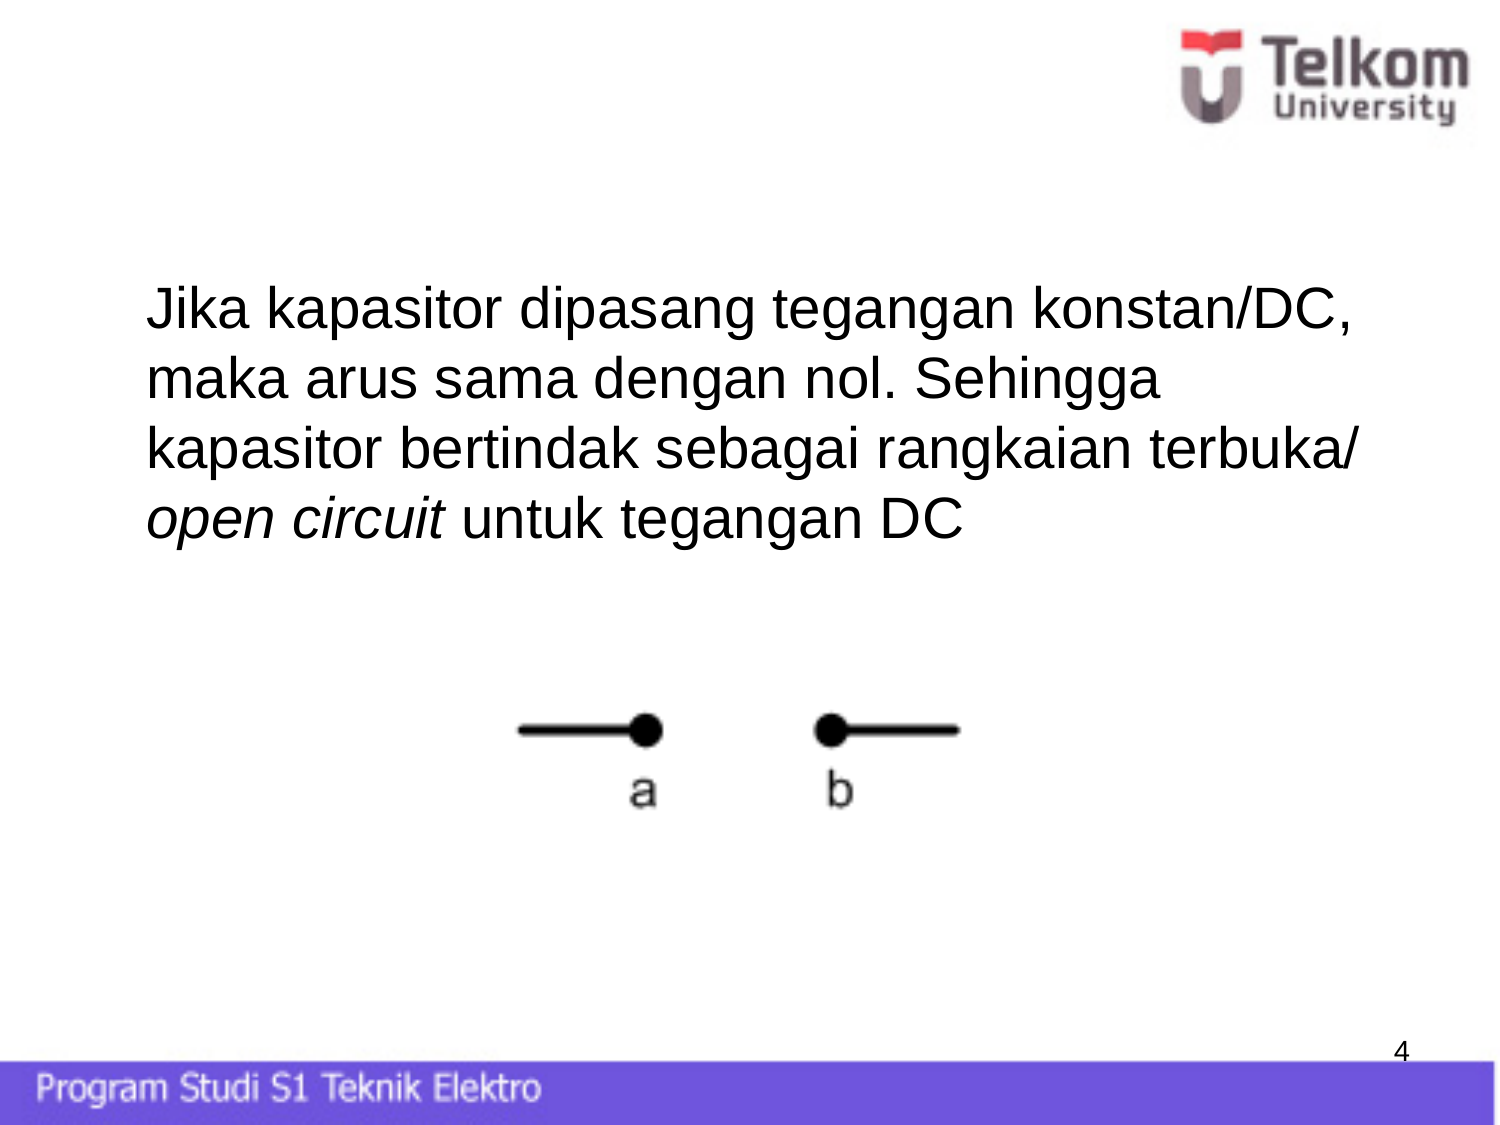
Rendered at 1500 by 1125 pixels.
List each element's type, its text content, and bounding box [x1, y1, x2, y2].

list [487, 649, 988, 850]
list Jika kapasitor dipasang tegangan konstan/DC, maka arus sama dengan nol. Sehingga kapasitor bertindak sebagai rangkaian terbuka/ open circuit untuk tegangan DC [74, 262, 1426, 1006]
picture [0, 0, 1500, 1125]
slide_number 86 [1074, 1024, 1426, 1103]
